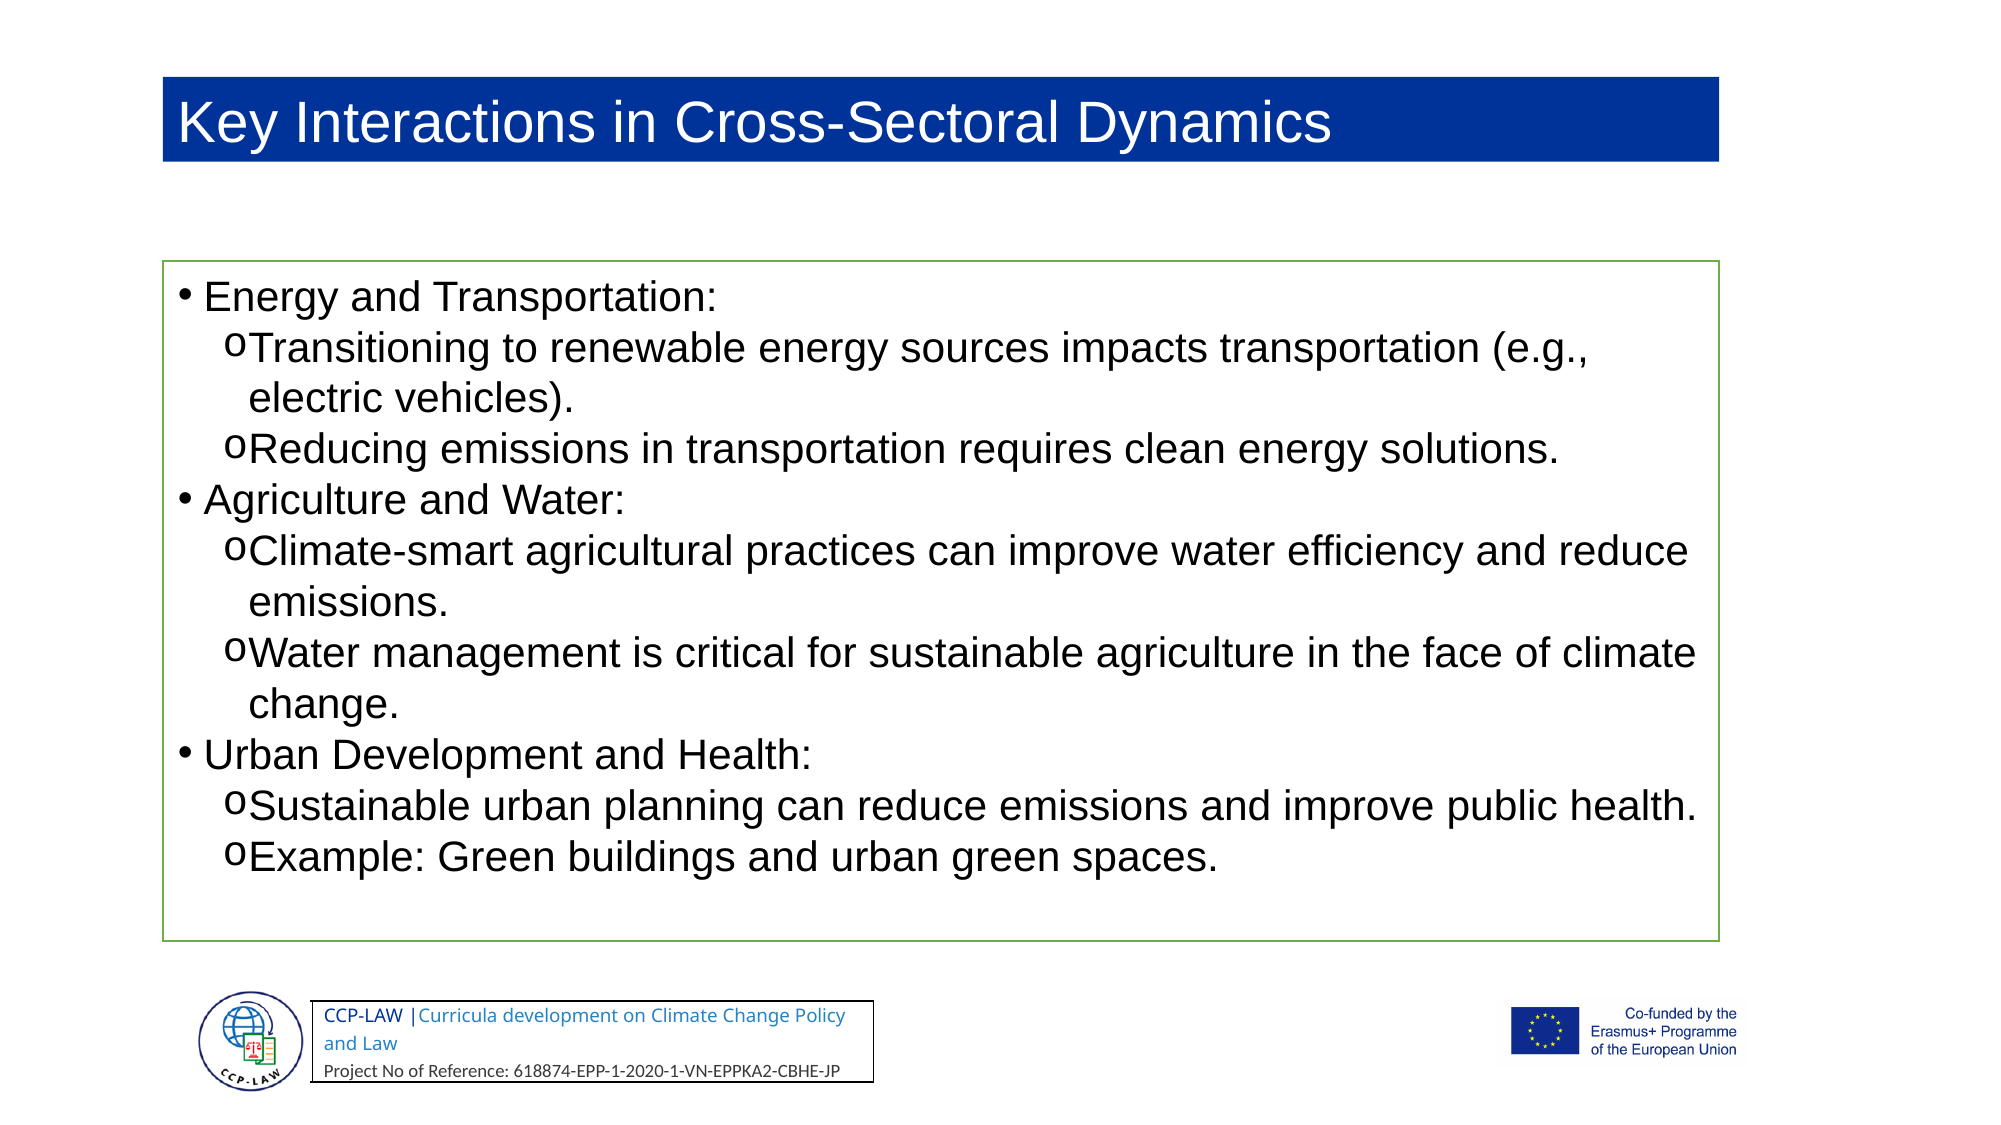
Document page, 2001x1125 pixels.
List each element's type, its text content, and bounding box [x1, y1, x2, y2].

text_box Energy and Transportation: Transitioning to renewable energy sources impacts transportation (e.g., electric vehicles). Reducing emissions in transportation requires clean energy solutions. Agriculture and Water: Climate-smart agricultural practices can improve water efficiency and reduce emissions. Water management is critical for sustainable agriculture in the face of climate change. Urban Development and Health: Sustainable urban planning can reduce emissions and improve public health. Example: Green buildings and urban green spaces. [162, 261, 1720, 942]
text_box Key Interactions in Cross-Sectoral Dynamics [162, 76, 1720, 162]
picture [1497, 997, 1748, 1068]
picture [195, 984, 310, 1095]
